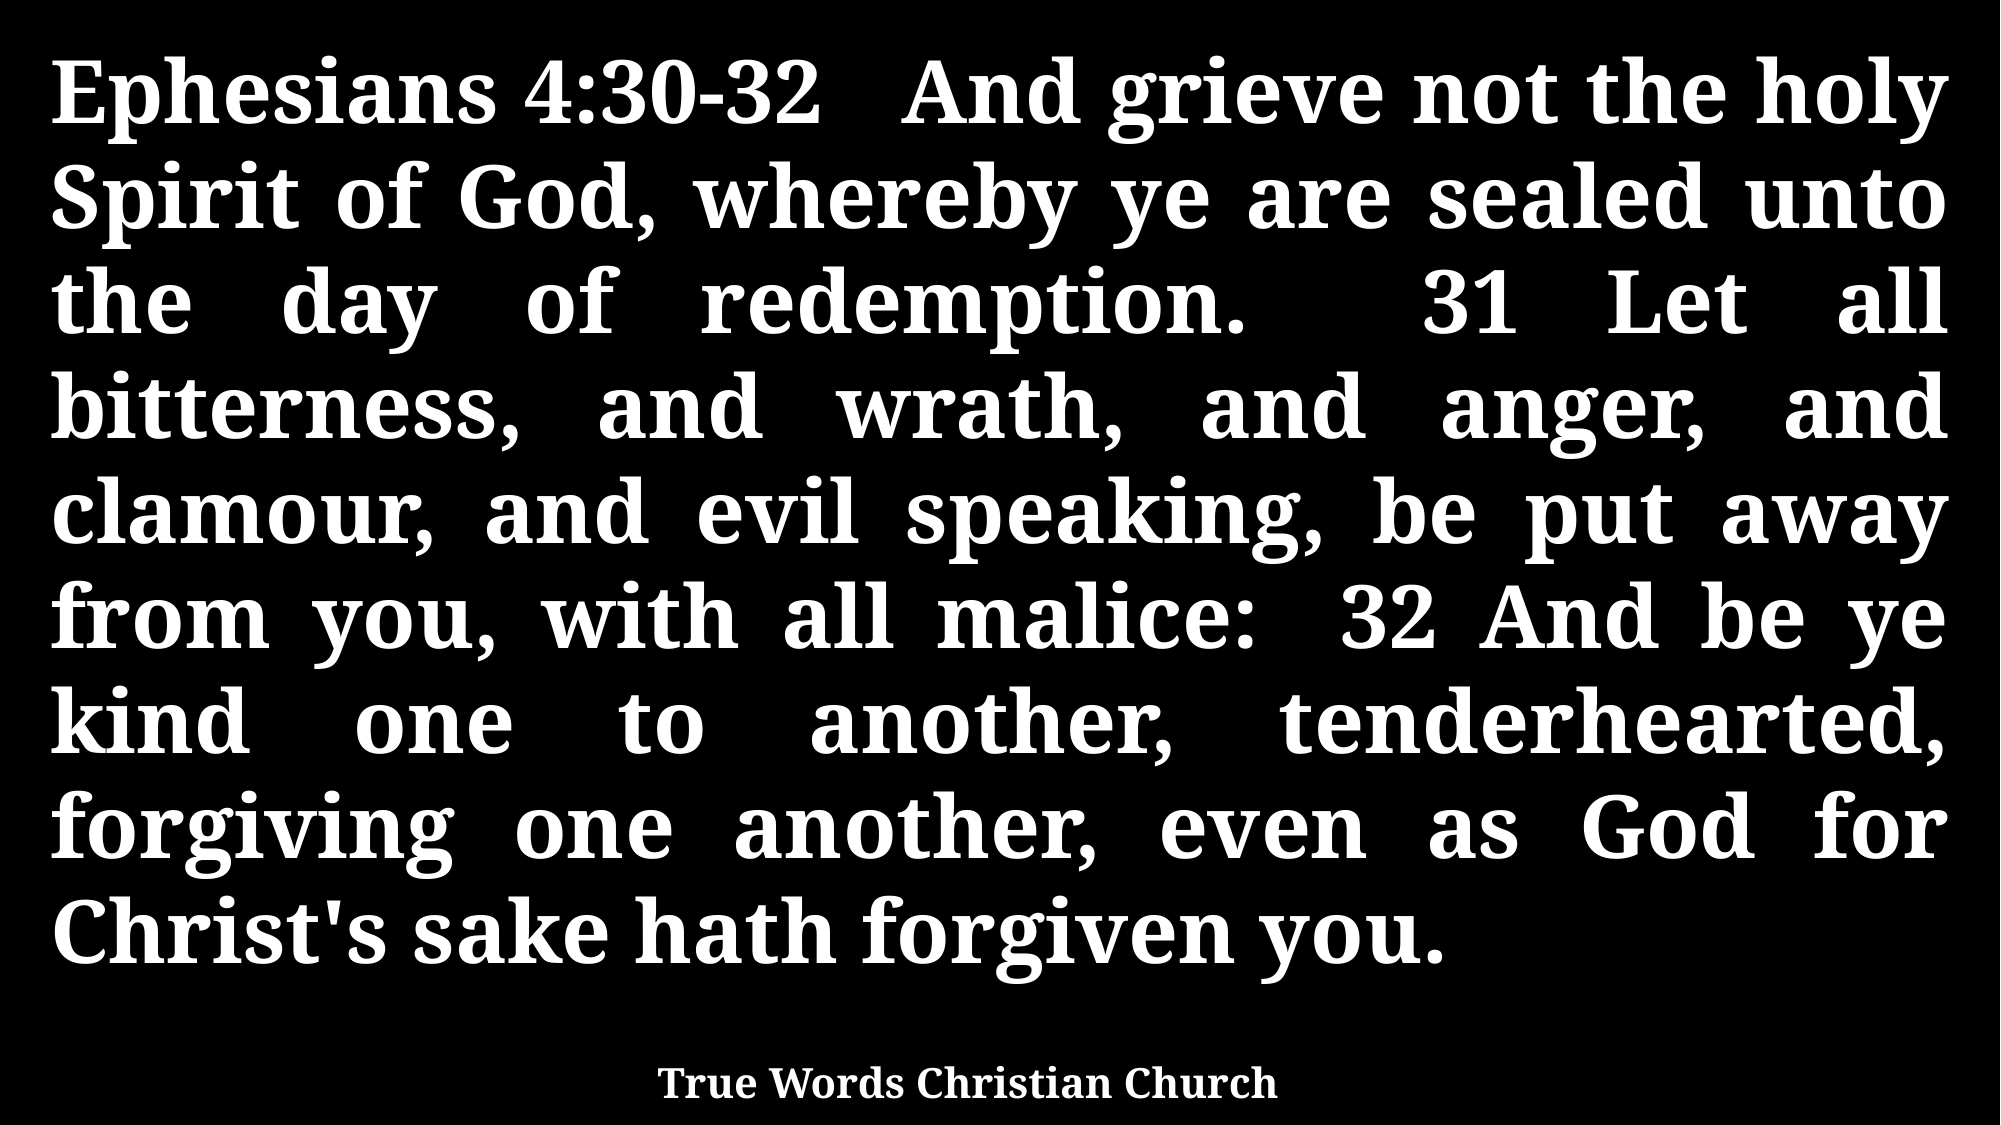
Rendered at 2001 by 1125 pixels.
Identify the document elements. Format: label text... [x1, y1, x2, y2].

text_box Ephesians 4:30-32 And grieve not the holy Spirit of God, whereby ye are sealed unto the day of redemption. 31 Let all bitterness, and wrath, and anger, and clamour, and evil speaking, be put away from you, with all malice: 32 And be ye kind one to another, tenderhearted, forgiving one another, even as God for Christ's sake hath forgiven you. [35, 28, 1965, 988]
text_box True Words Christian Church [642, 1049, 1294, 1114]
